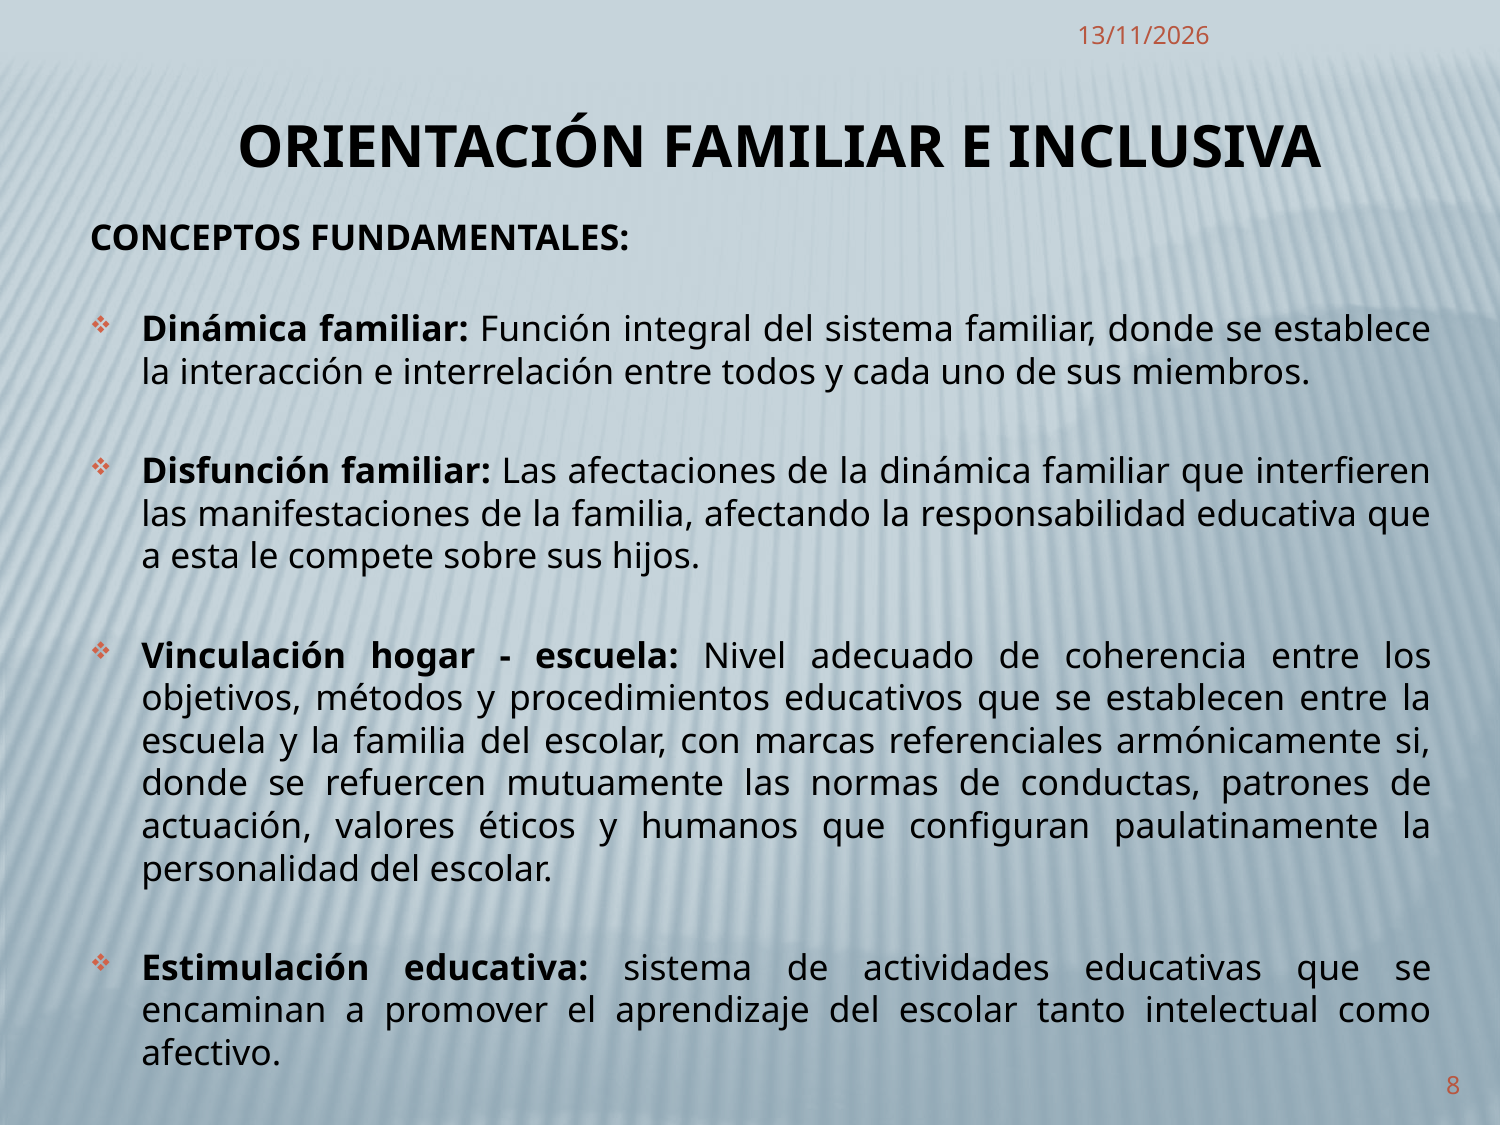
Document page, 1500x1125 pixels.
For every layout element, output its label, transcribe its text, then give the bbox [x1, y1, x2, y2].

slide_number 8 [1350, 1062, 1475, 1103]
title ORIENTACIÓN familiar e inclusiva [75, 75, 1500, 213]
list CONCEPTOS FUNDAMENTALES: Dinámica familiar: Función integral del sistema familiar, donde se establece la interacción e interrelación entre todos y cada uno de sus miembros. Disfunción familiar: Las afectaciones de la dinámica familiar que interfieren las manifestaciones de la familia, afectando la responsabilidad educativa que a esta le compete sobre sus hijos. Vinculación hogar - escuela: Nivel adecuado de coherencia entre los objetivos, métodos y procedimientos educativos que se establecen entre la escuela y la familia del escolar, con marcas referenciales armónicamente si, donde se refuercen mutuamente las normas de conductas, patrones de actuación, valores éticos y humanos que configuran paulatinamente la personalidad del escolar. Estimulación educativa: sistema de actividades educativas que se encaminan a promover el aprendizaje del escolar tanto intelectual como afectivo. [75, 213, 1447, 1083]
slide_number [1062, 12, 1475, 60]
